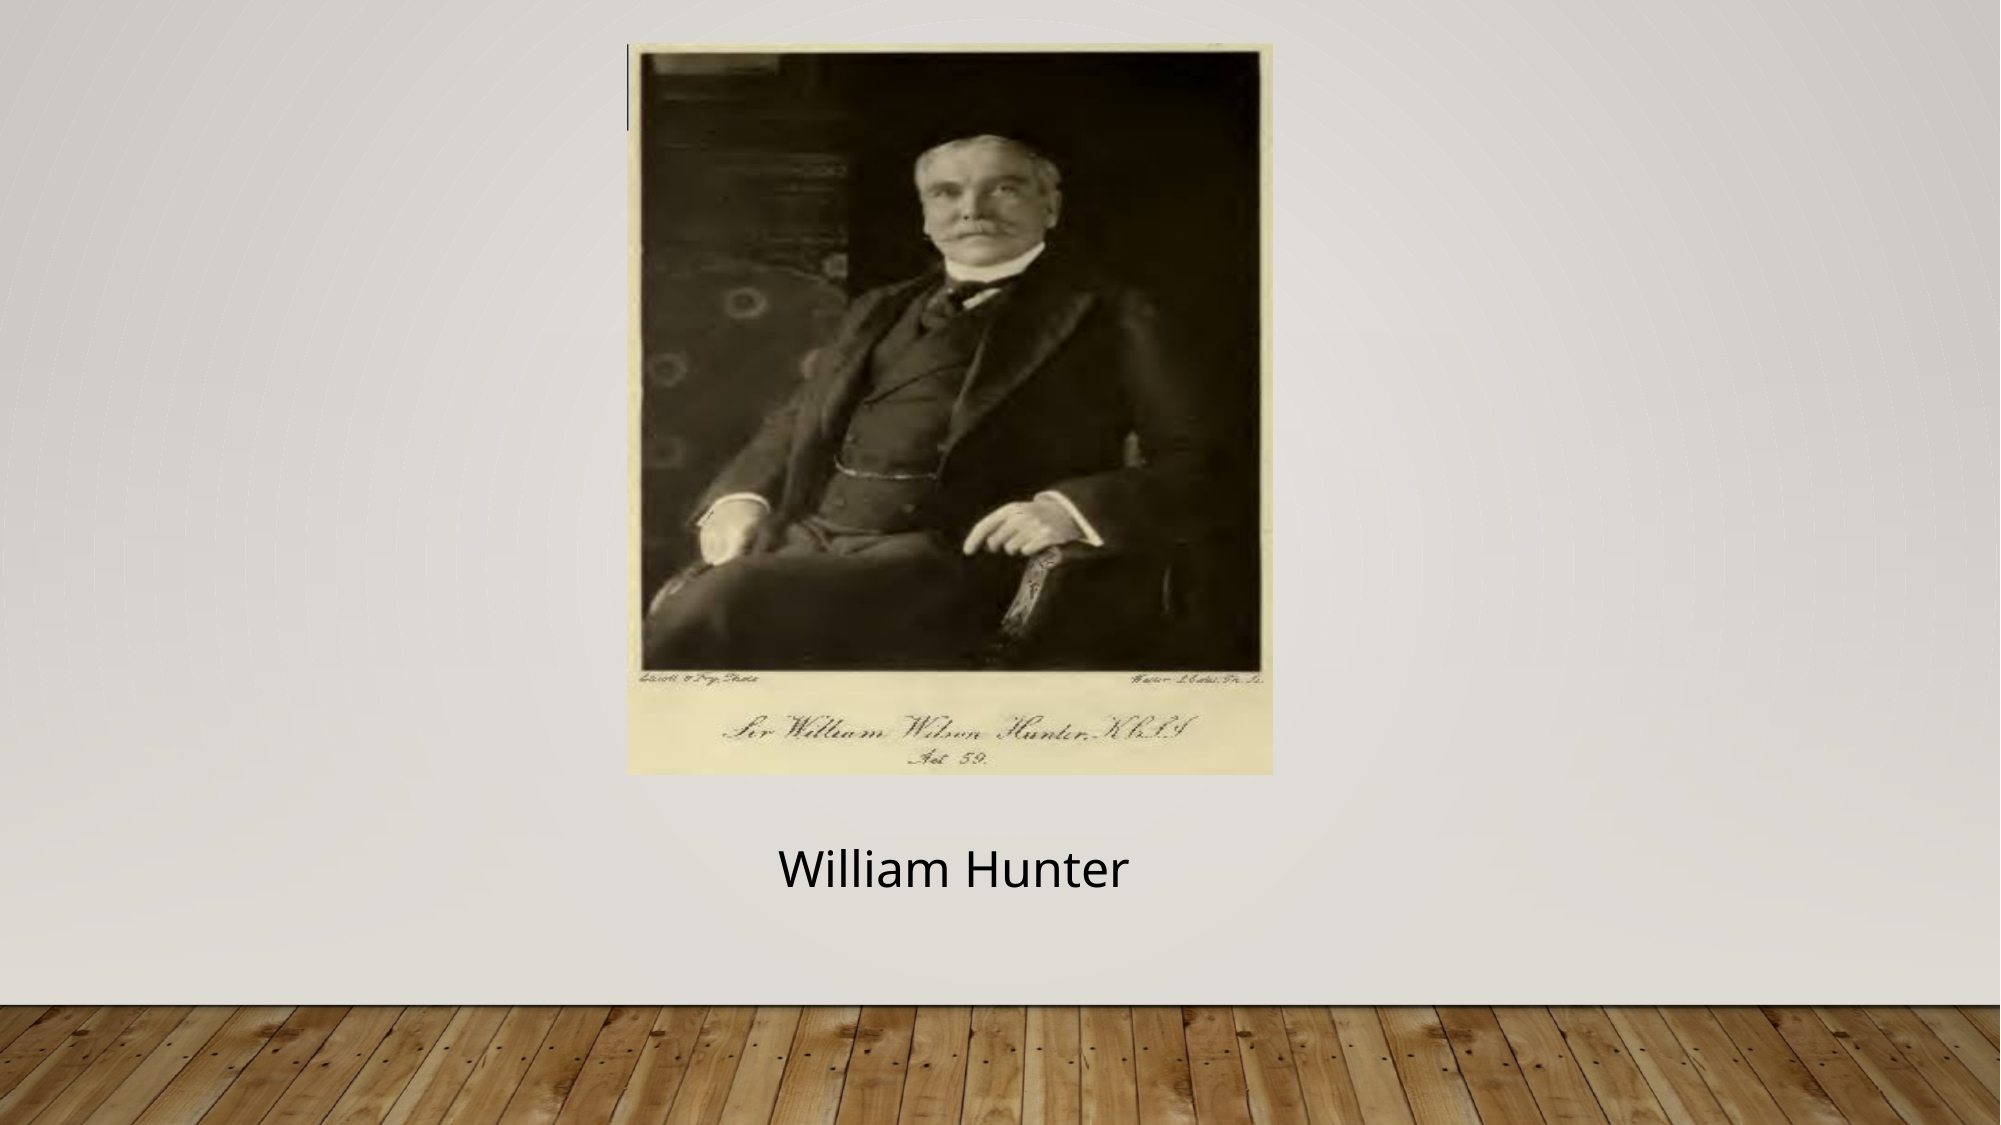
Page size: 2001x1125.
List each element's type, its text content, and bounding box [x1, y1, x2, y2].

picture [626, 43, 1273, 775]
picture [0, 1005, 2000, 1125]
text_box William Hunter [763, 830, 1197, 905]
